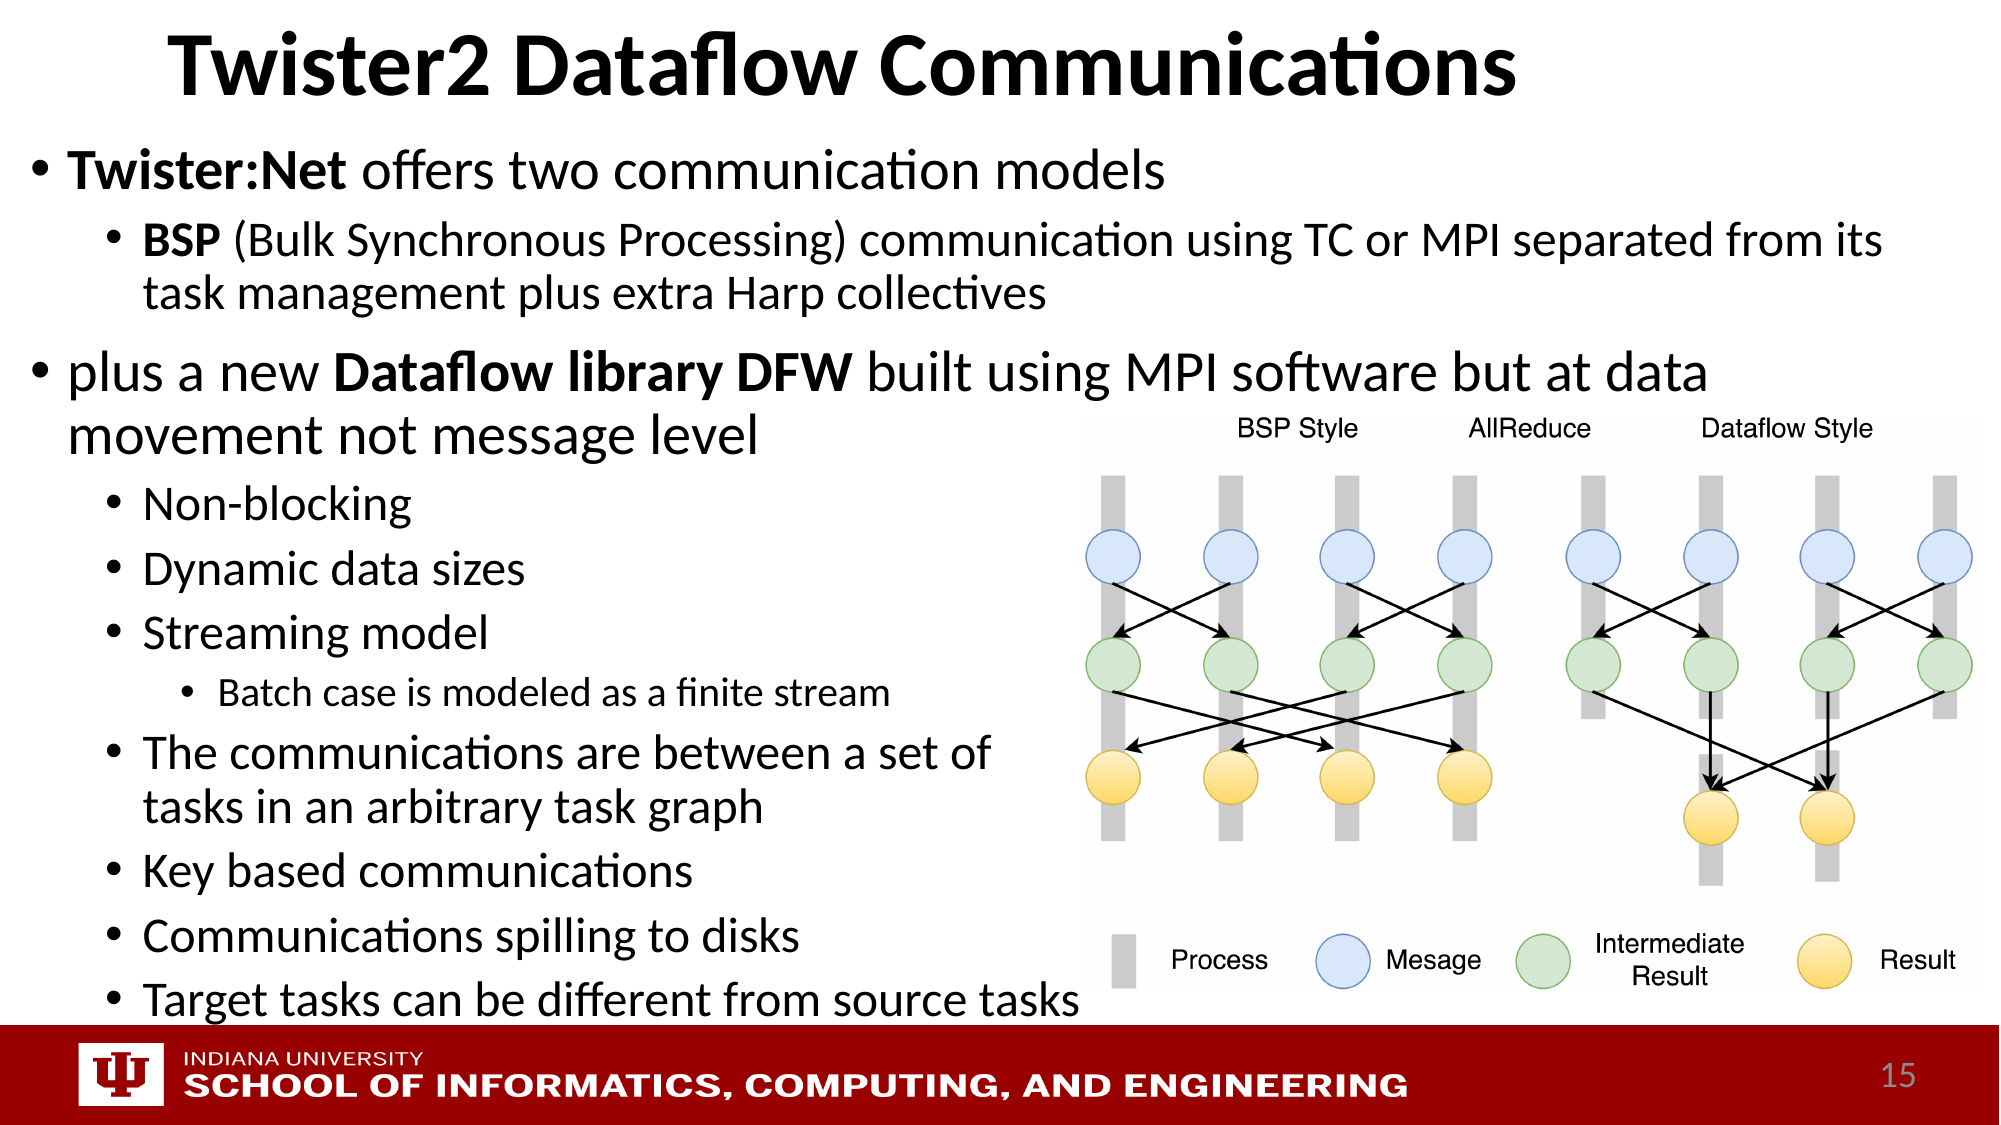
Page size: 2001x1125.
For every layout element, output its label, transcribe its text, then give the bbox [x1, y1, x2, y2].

list Twister:Net offers two communication models BSP (Bulk Synchronous Processing) communication using TC or MPI separated from its task management plus extra Harp collectives plus a new Dataflow library DFW built using MPI software but at data movement not message level Non-blocking Dynamic data sizes Streaming model Batch case is modeled as a finite stream The communications are between a set of tasks in an arbitrary task graph Key based communications Communications spilling to disks Target tasks can be different from source tasks [15, 132, 1974, 1057]
picture [1085, 414, 1985, 993]
slide_number 15 [1754, 1042, 1932, 1103]
picture [0, 1025, 1999, 1125]
title Twister2 Dataflow Communications [152, 0, 1878, 132]
